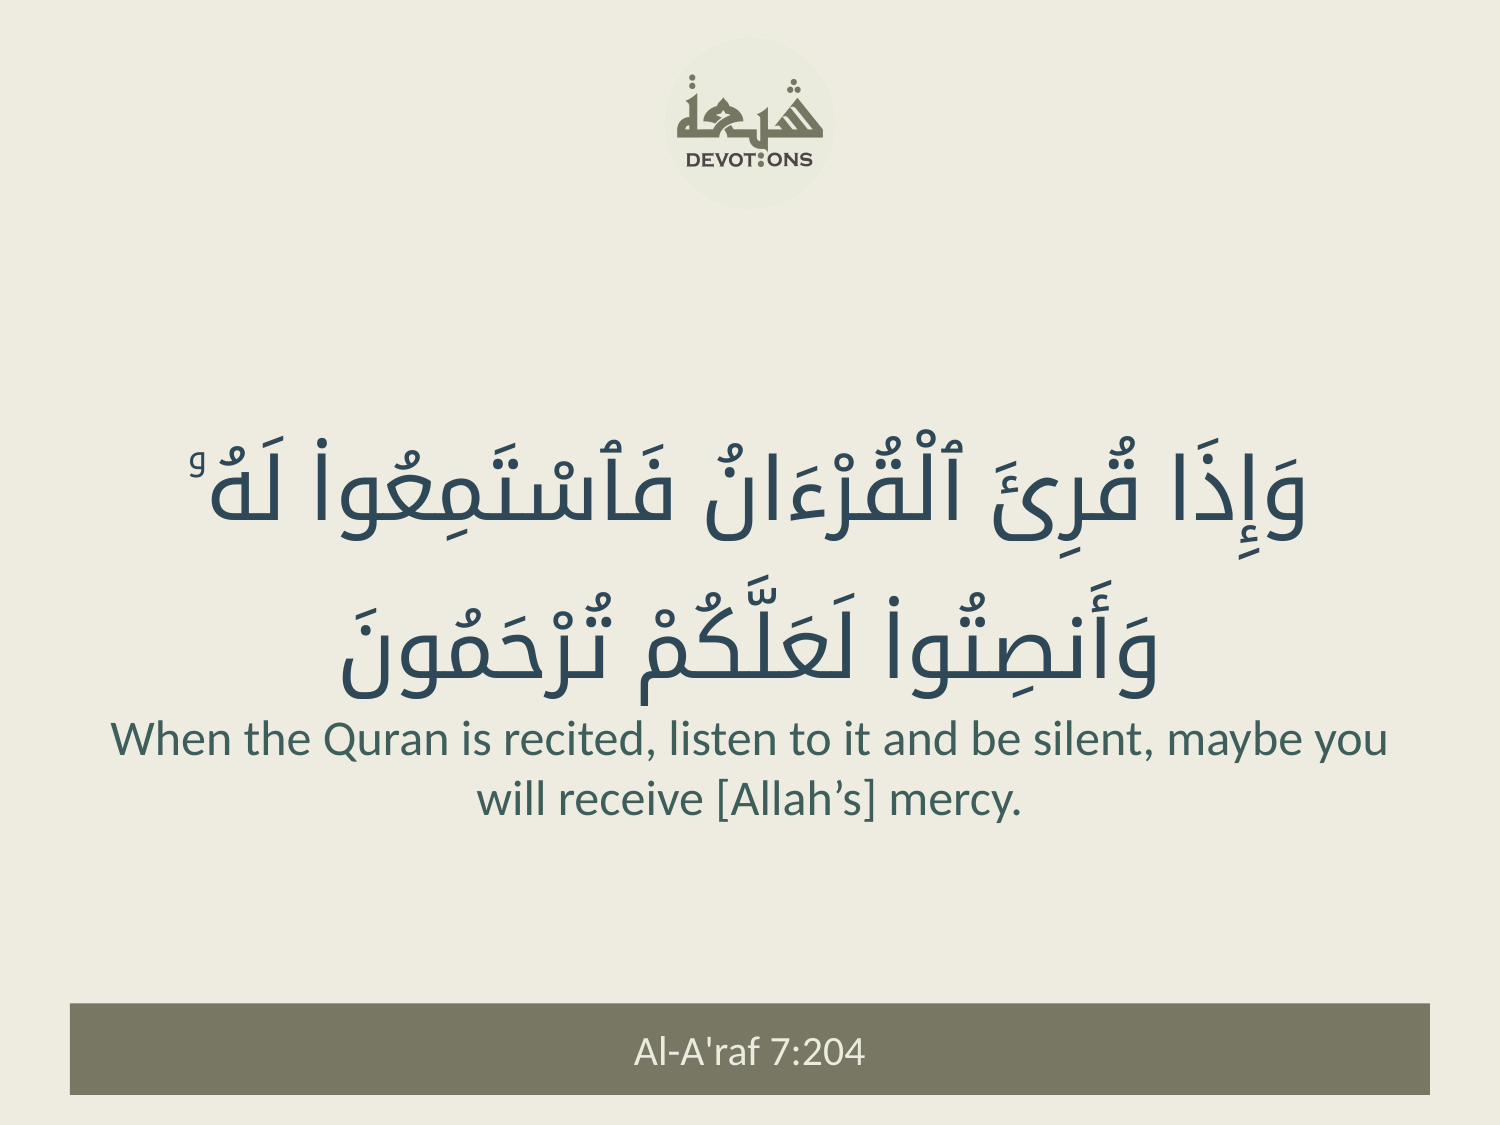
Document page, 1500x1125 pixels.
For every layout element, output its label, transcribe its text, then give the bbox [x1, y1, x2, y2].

picture [656, 29, 844, 203]
list Al-A'raf 7:204 [69, 1003, 1430, 1095]
list وَإِذَا قُرِئَ ٱلْقُرْءَانُ فَٱسْتَمِعُوا۟ لَهُۥ وَأَنصِتُوا۟ لَعَلَّكُمْ تُرْحَمُونَ When the Quran is recited, listen to it and be silent, maybe you will receive [Allah’s] mercy. [69, 203, 1430, 1003]
